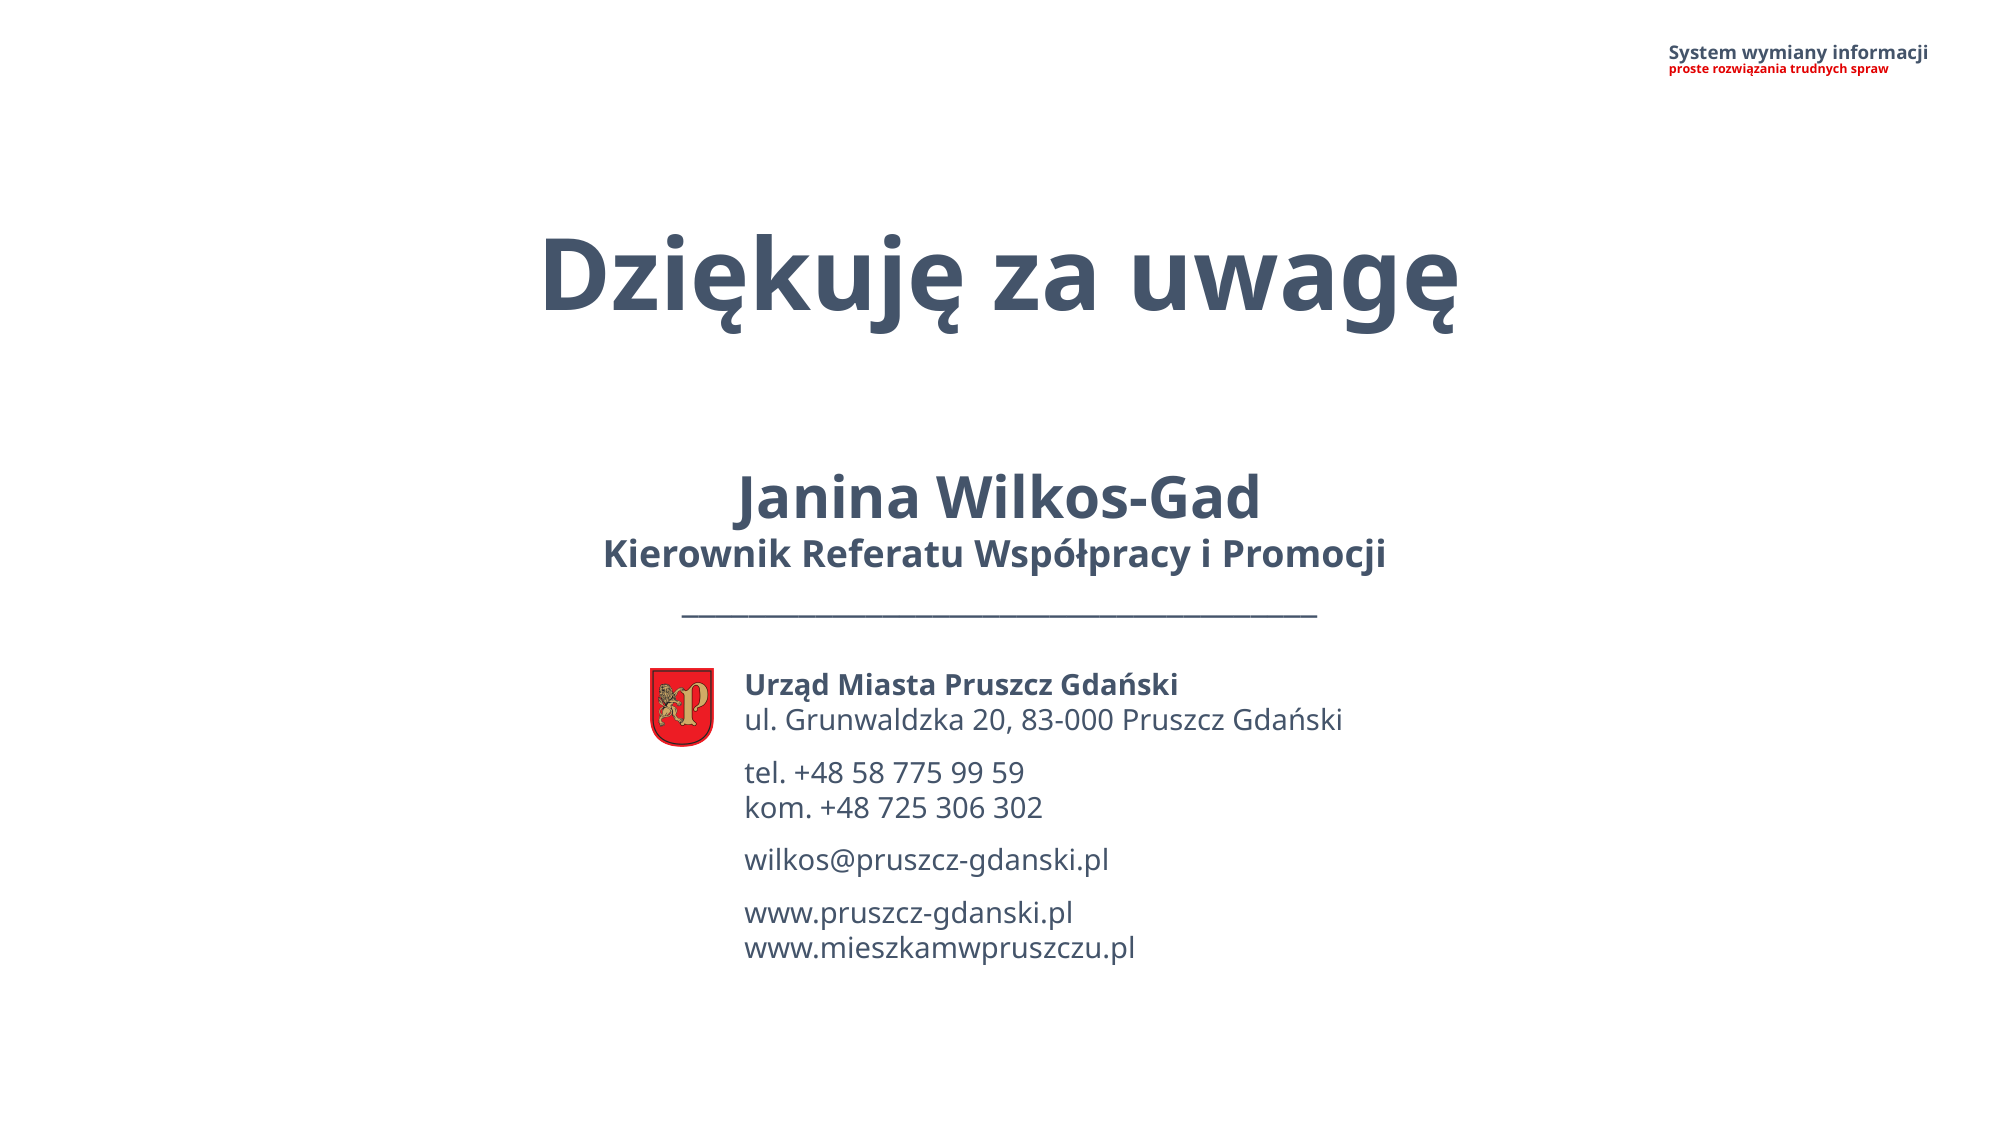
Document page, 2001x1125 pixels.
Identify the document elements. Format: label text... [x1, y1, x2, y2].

text_box System wymiany informacji proste rozwiązania trudnych spraw [1653, 34, 1974, 86]
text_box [650, 659, 1596, 975]
title Dziękuję za uwagę [0, 169, 2000, 387]
text_box Janina Wilkos-Gad Kierownik Referatu Współpracy i Promocji ______________________________________ [0, 452, 2000, 673]
